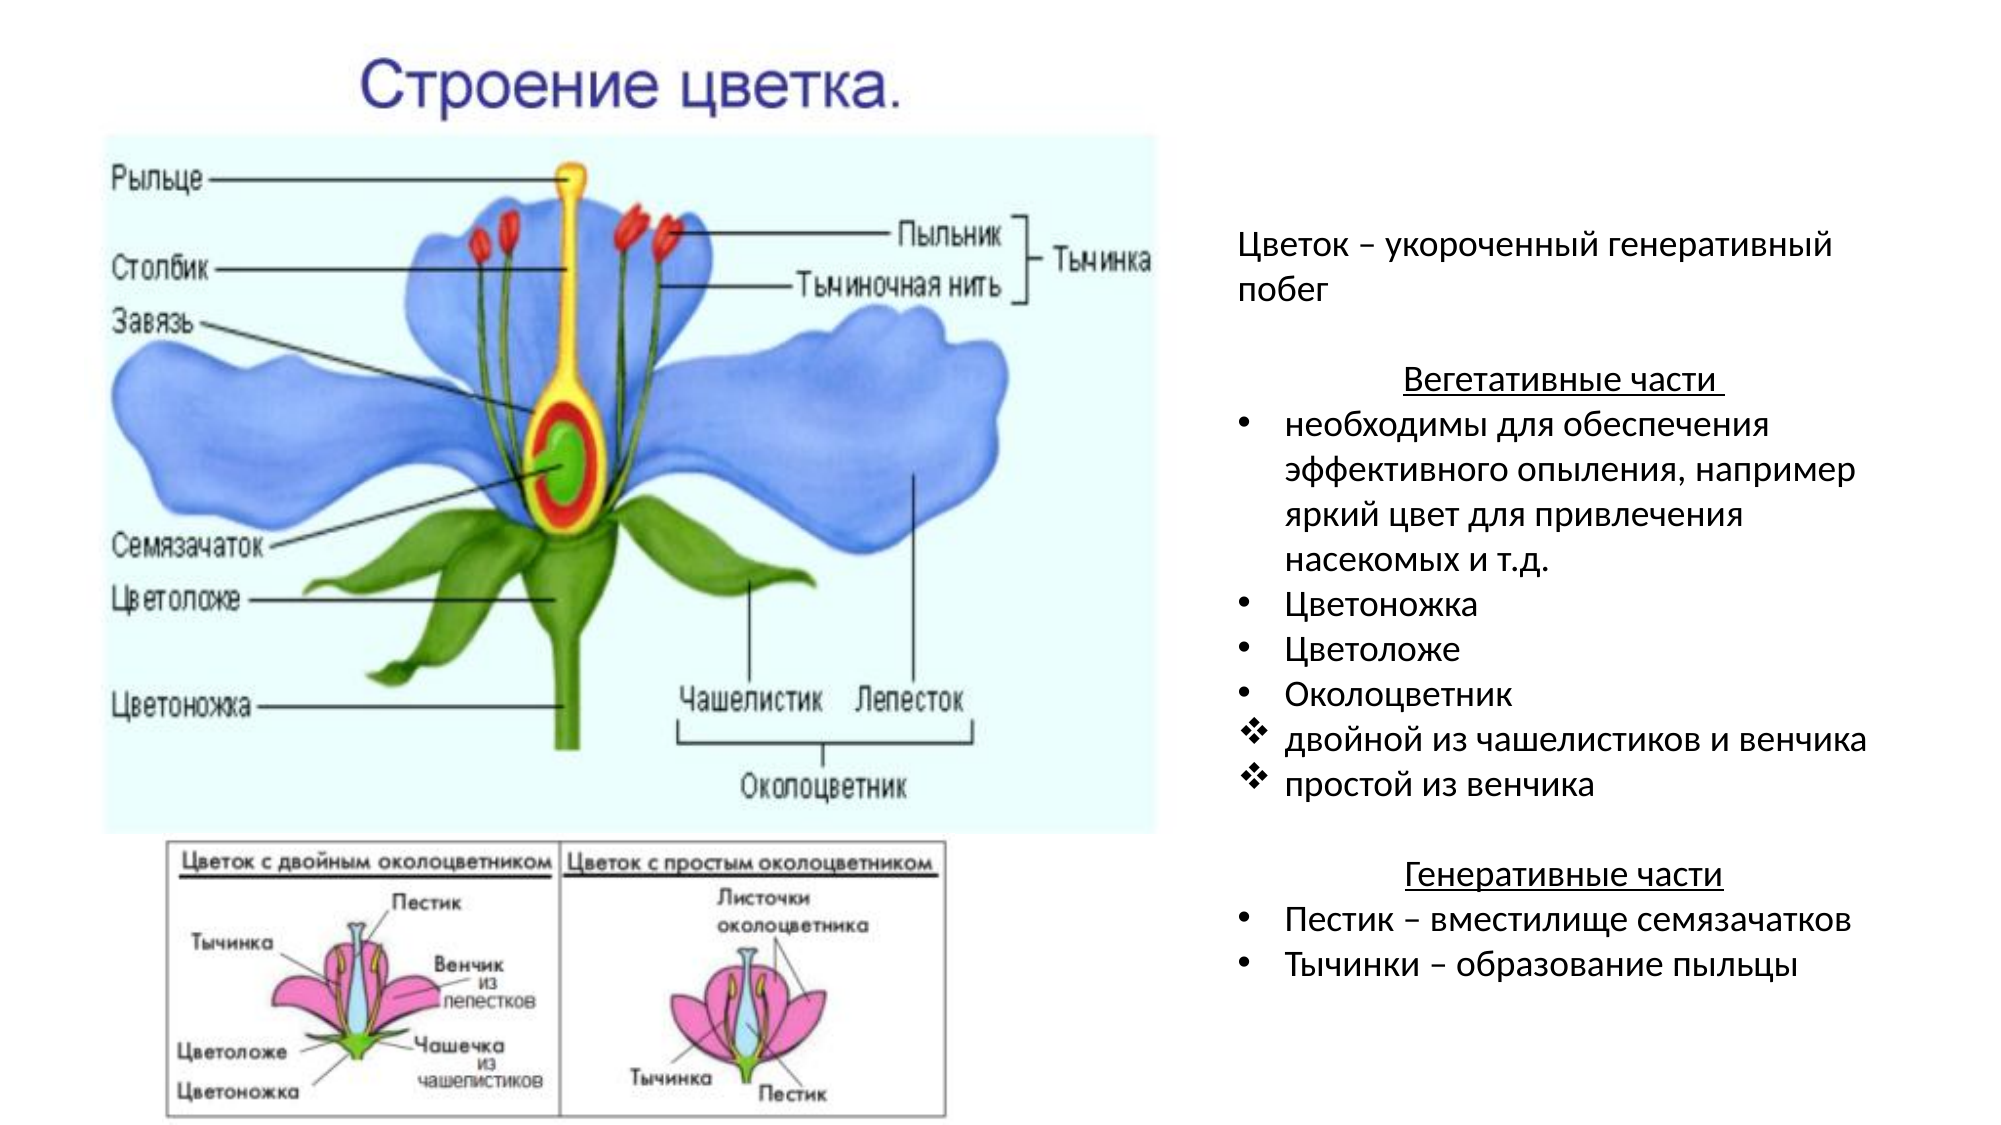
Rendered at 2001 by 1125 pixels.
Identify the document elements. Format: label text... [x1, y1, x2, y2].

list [84, 13, 1178, 834]
picture [162, 833, 955, 1125]
text_box Цветок – укороченный генеративный побег Вегетативные части необходимы для обеспечения эффективного опыления, например яркий цвет для привлечения насекомых и т.д. Цветоножка Цветоложе Околоцветник двойной из чашелистиков и венчика простой из венчика Генеративные части Пестик – вместилище семязачатков Тычинки – образование пыльцы [1222, 211, 1906, 992]
